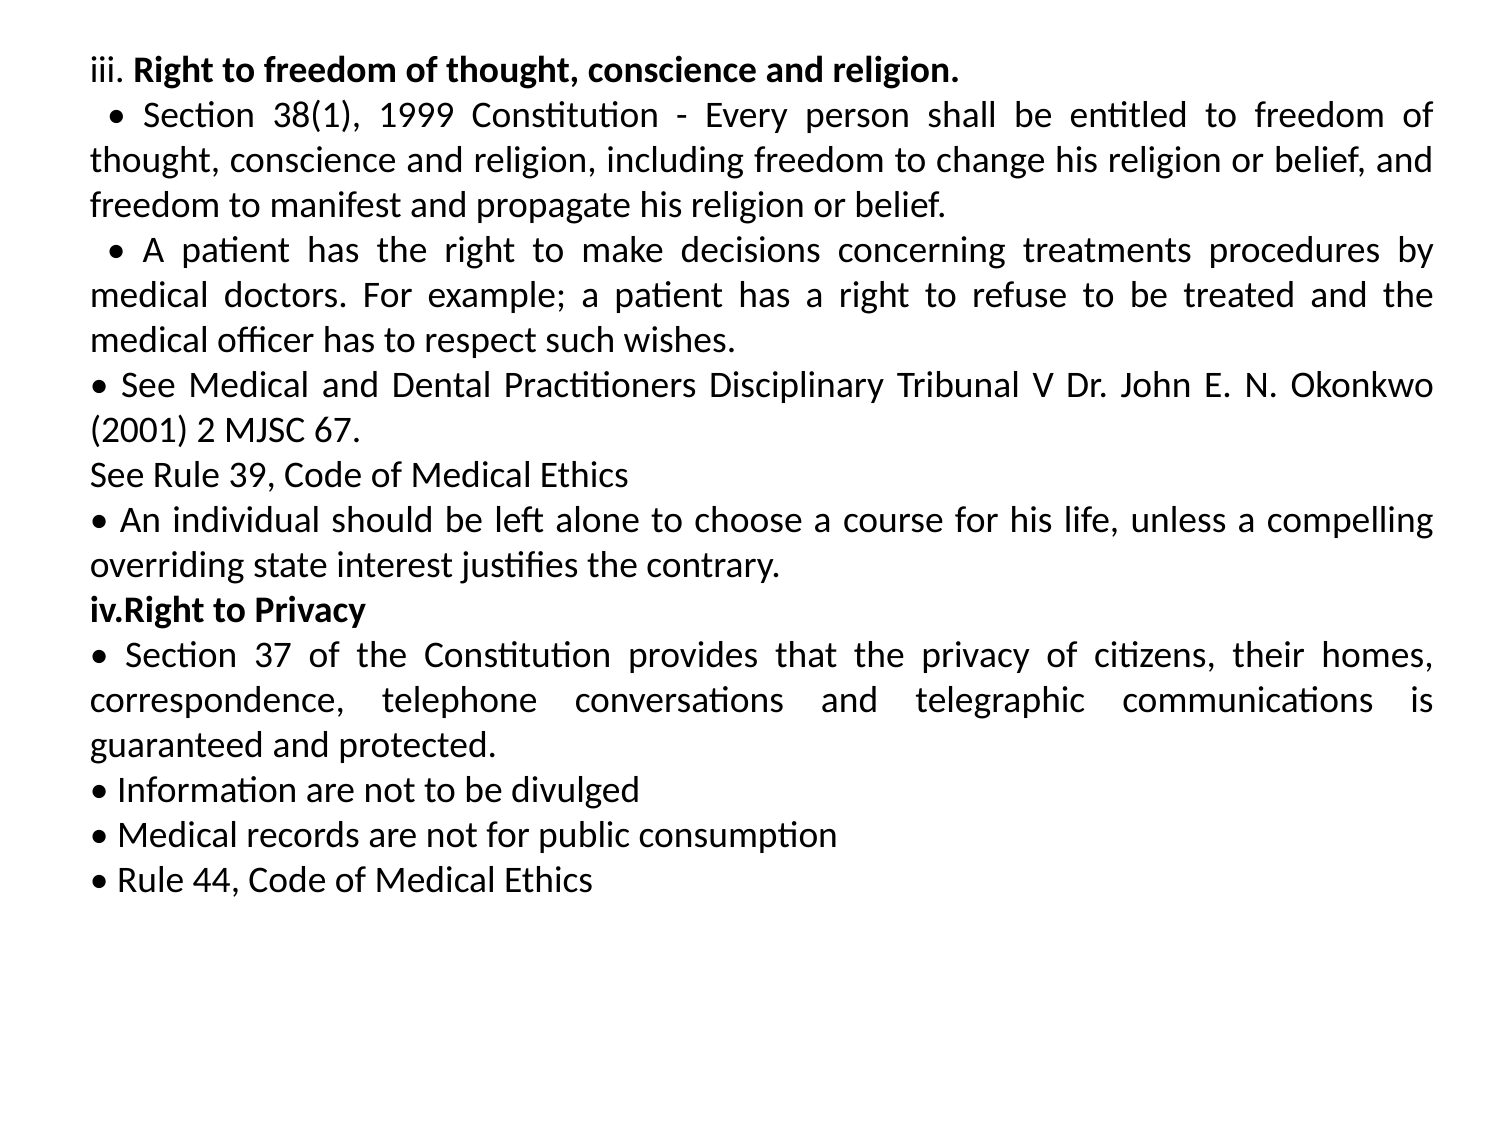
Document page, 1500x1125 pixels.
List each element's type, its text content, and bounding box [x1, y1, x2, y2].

text_box iii. Right to freedom of thought, conscience and religion. • Section 38(1), 1999 Constitution - Every person shall be entitled to freedom of thought, conscience and religion, including freedom to change his religion or belief, and freedom to manifest and propagate his religion or belief. • A patient has the right to make decisions concerning treatments procedures by medical doctors. For example; a patient has a right to refuse to be treated and the medical officer has to respect such wishes. • See Medical and Dental Practitioners Disciplinary Tribunal V Dr. John E. N. Okonkwo (2001) 2 MJSC 67. See Rule 39, Code of Medical Ethics • An individual should be left alone to choose a course for his life, unless a compelling overriding state interest justifies the contrary. iv.Right to Privacy • Section 37 of the Constitution provides that the privacy of citizens, their homes, correspondence, telephone conversations and telegraphic communications is guaranteed and protected. • Information are not to be divulged • Medical records are not for public consumption • Rule 44, Code of Medical Ethics [75, 37, 1450, 908]
